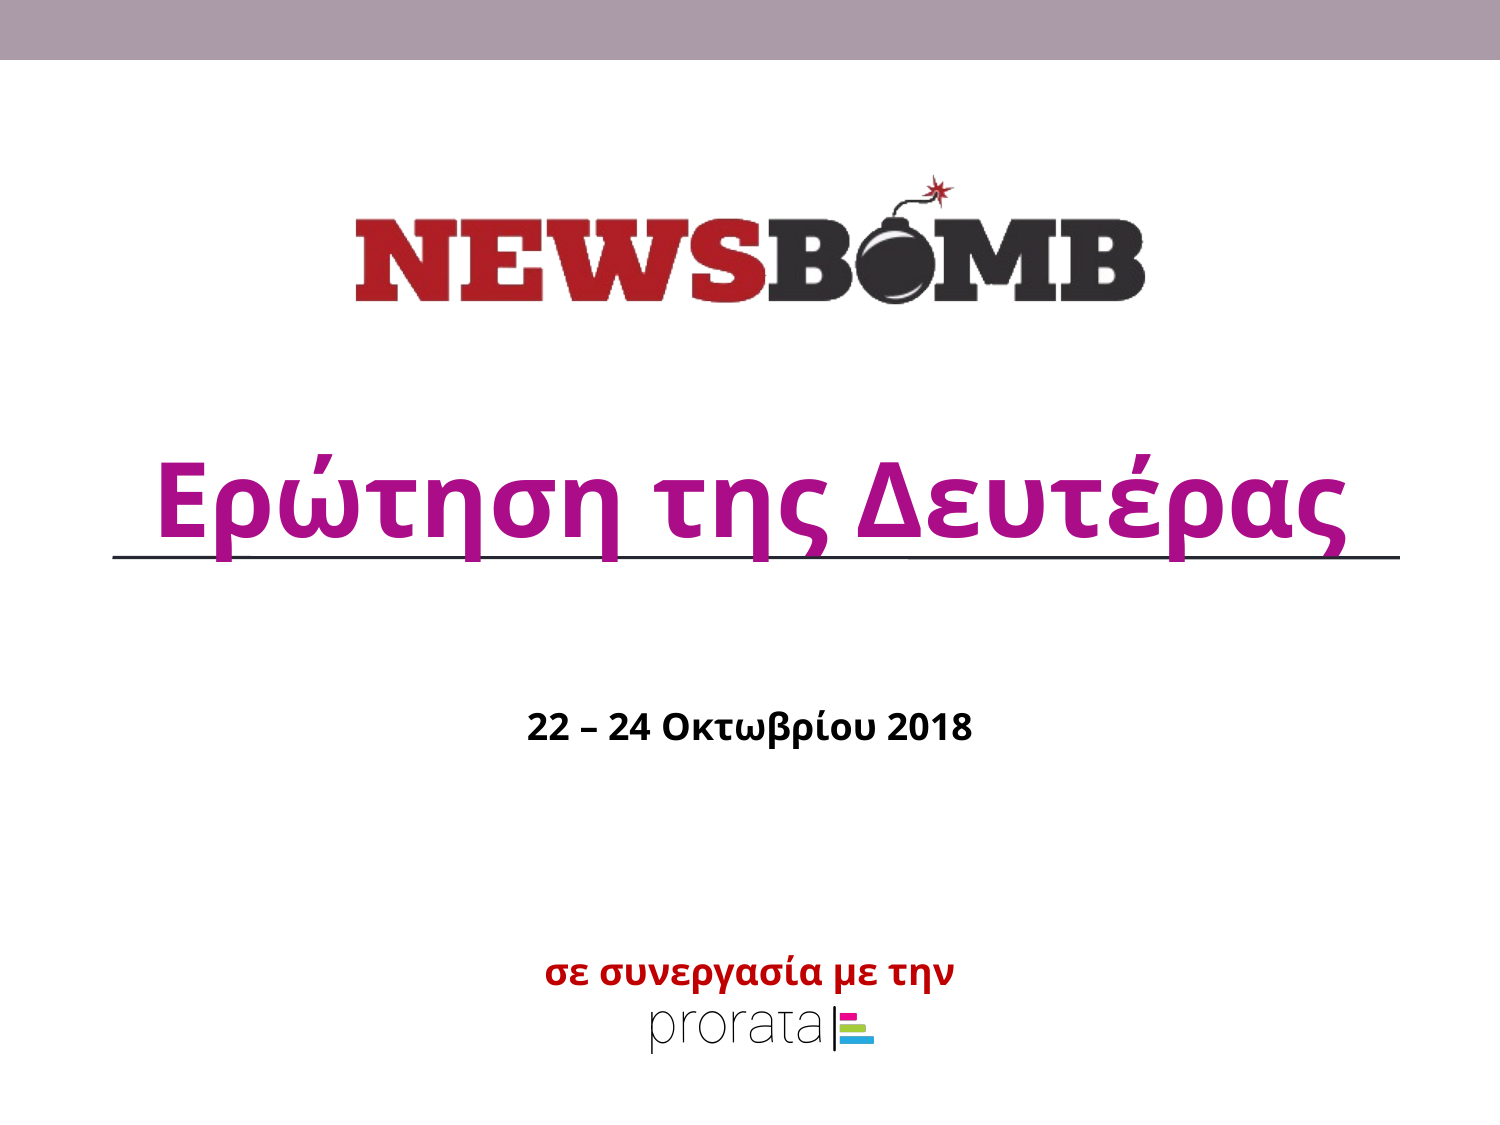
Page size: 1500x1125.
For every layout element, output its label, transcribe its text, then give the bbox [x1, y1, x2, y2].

picture [280, 0, 1219, 553]
text_box σε συνεργασία με την [458, 941, 1042, 1001]
picture [651, 1006, 874, 1054]
text_box 22 – 24 Οκτωβρίου 2018 [458, 696, 1042, 756]
text_box Ερώτηση της Δευτέρας [103, 426, 1397, 566]
